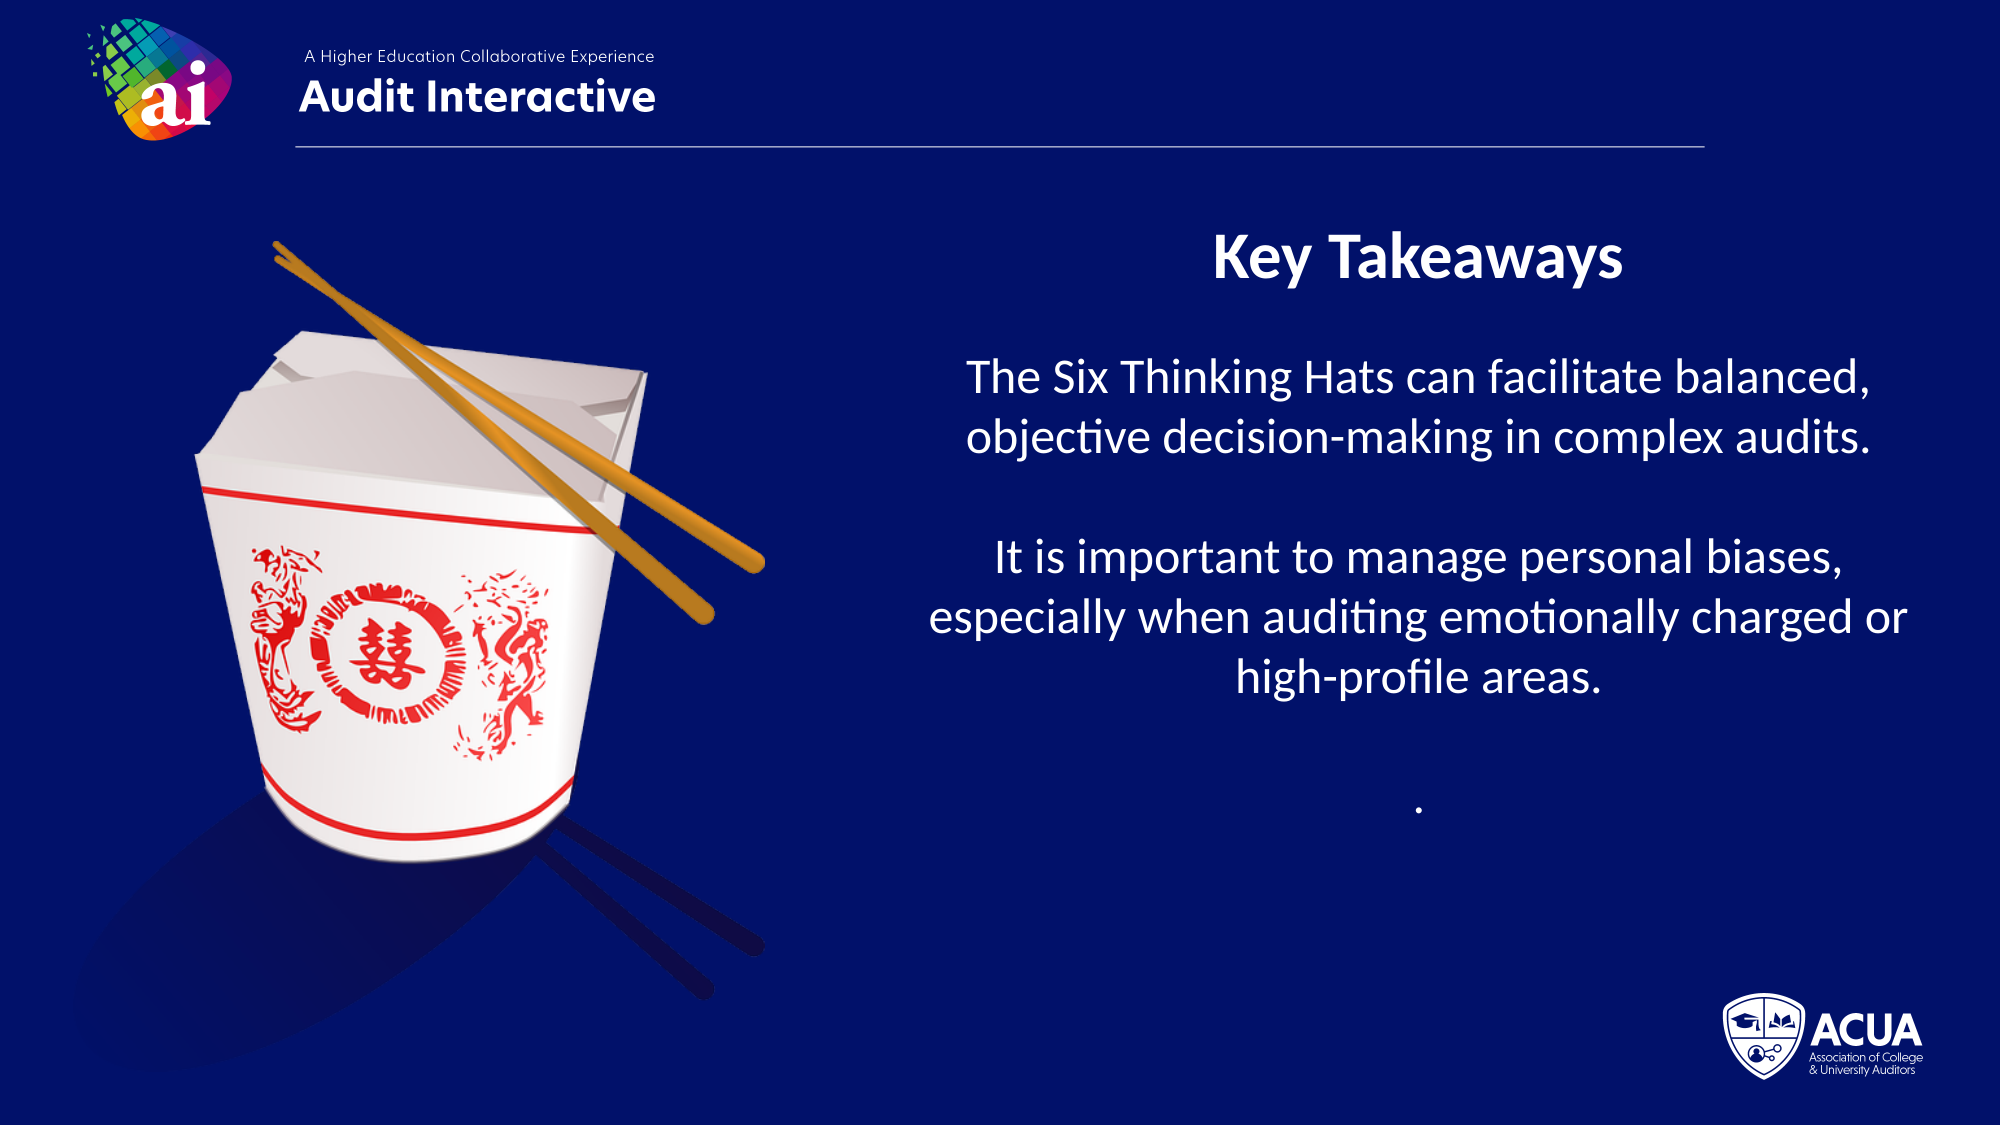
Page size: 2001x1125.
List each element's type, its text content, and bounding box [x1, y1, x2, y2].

text_box The Six Thinking Hats can facilitate balanced, objective decision-making in complex audits. It is important to manage personal biases, especially when auditing emotionally charged or high-profile areas. . [905, 336, 1933, 892]
picture [0, 0, 2000, 1125]
text_box Key Takeaways [418, 204, 2000, 299]
